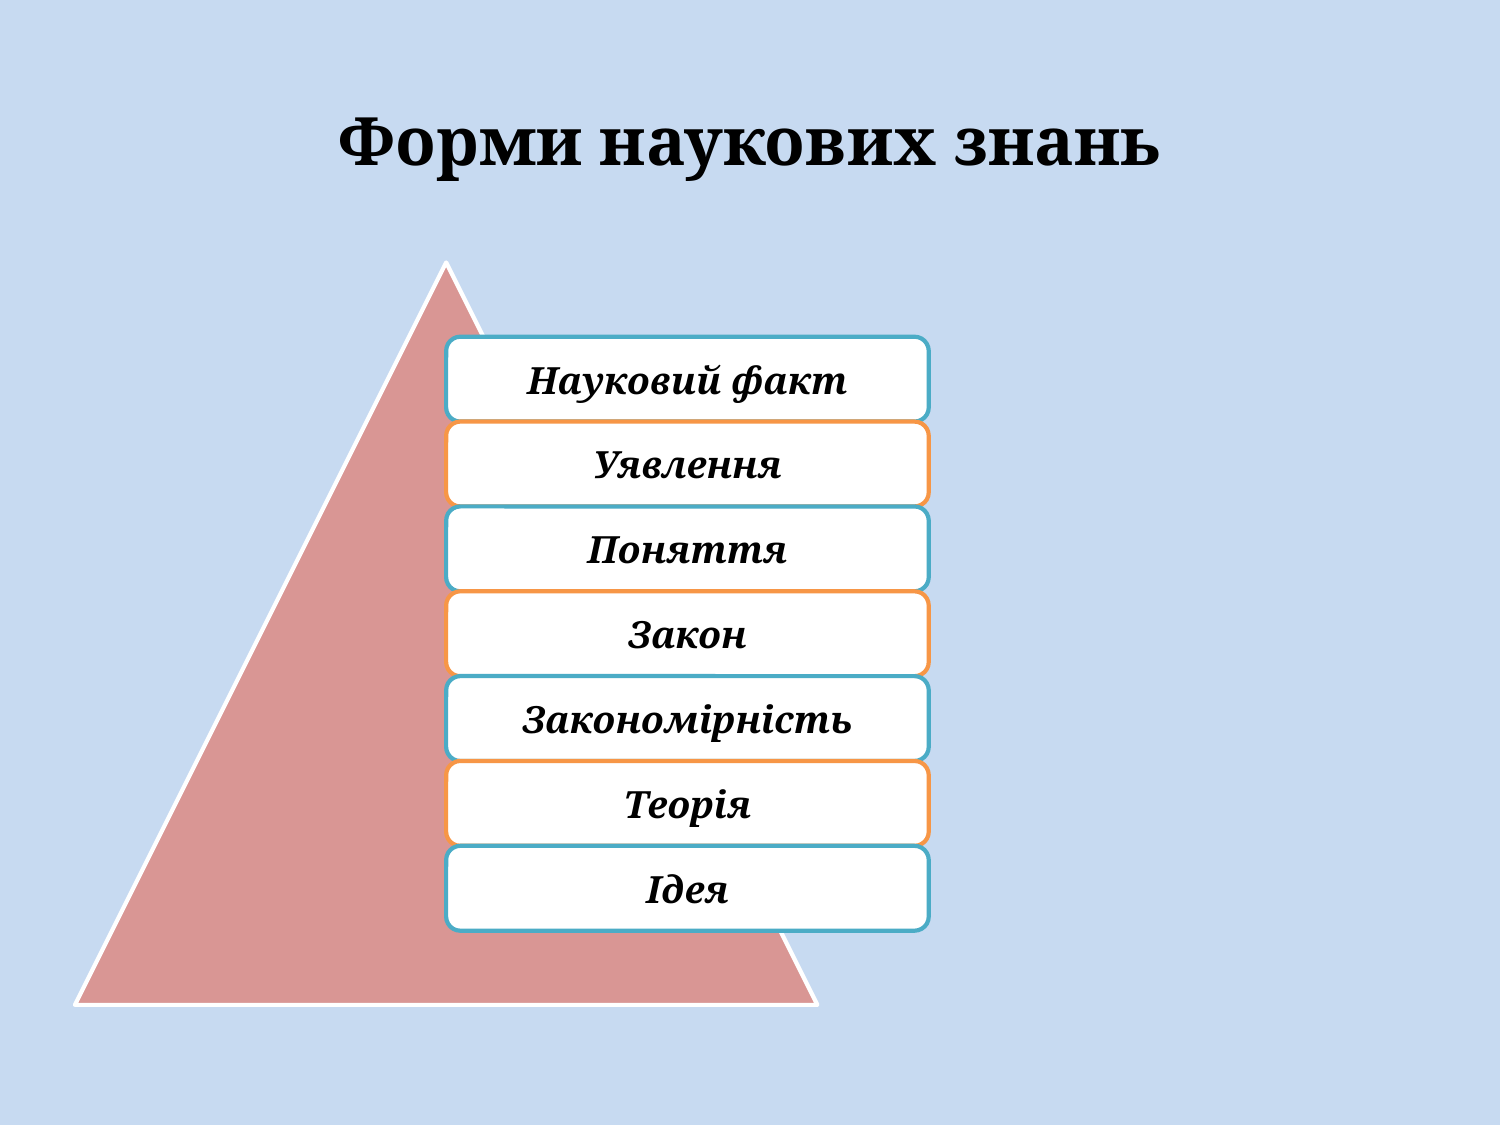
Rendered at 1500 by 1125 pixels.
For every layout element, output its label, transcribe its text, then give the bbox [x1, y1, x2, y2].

title Форми наукових знань [75, 45, 1425, 233]
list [74, 262, 1426, 1006]
